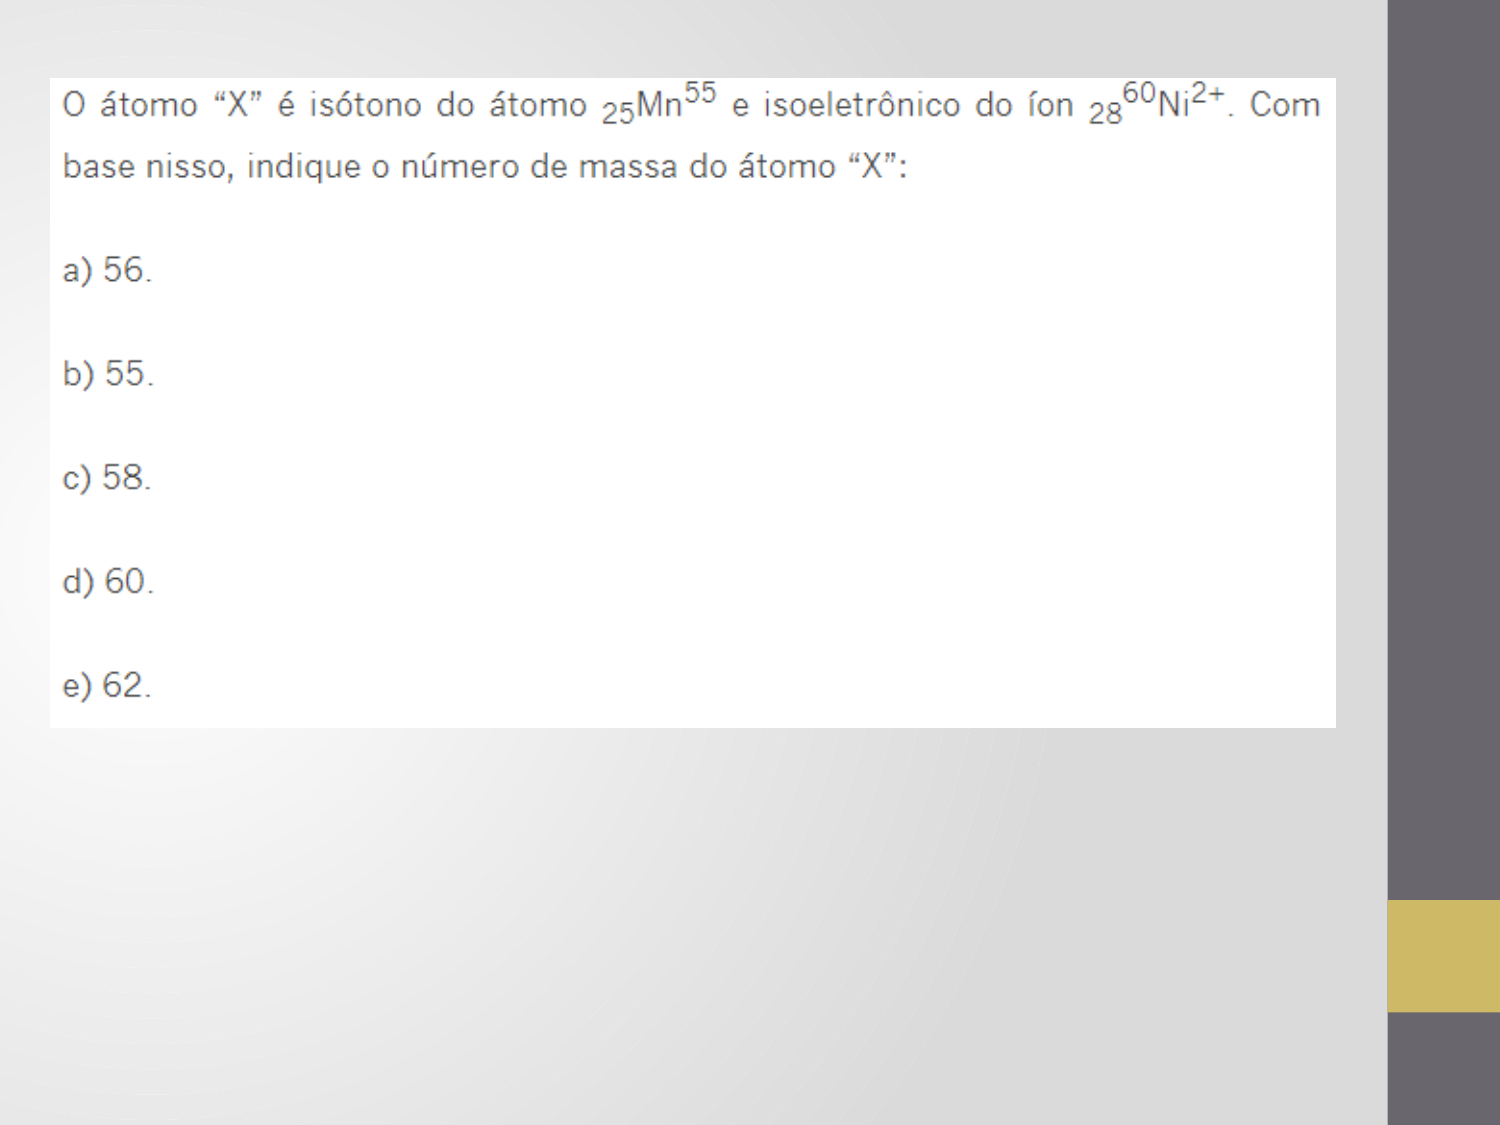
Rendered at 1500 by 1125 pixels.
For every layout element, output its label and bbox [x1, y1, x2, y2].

picture [49, 77, 1337, 729]
